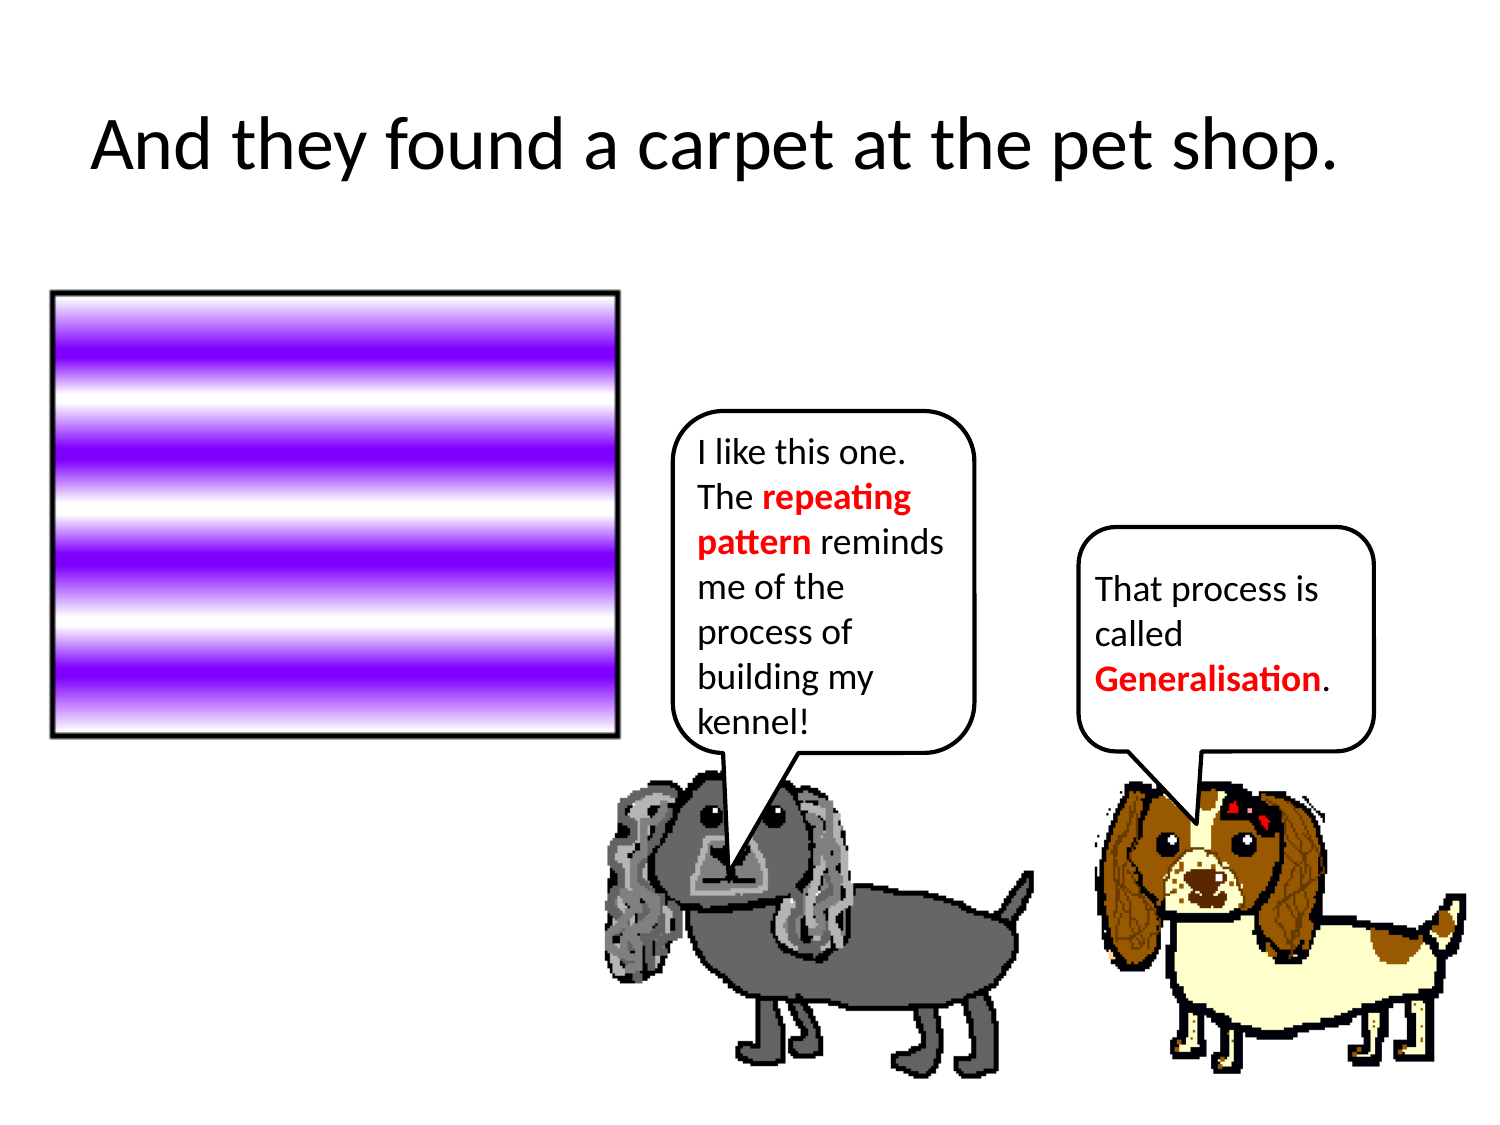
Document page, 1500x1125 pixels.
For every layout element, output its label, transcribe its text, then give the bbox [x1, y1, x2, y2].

title And they found a carpet at the pet shop. [75, 45, 1425, 233]
picture [595, 751, 1497, 1103]
text_box [670, 428, 682, 736]
text_box I like this one. The repeating pattern reminds me of the process of building my kennel! [682, 419, 975, 750]
text_box [700, 750, 947, 766]
picture [37, 275, 635, 752]
text_box [692, 408, 955, 419]
text_box [1076, 524, 1377, 728]
text_box That process is called Generalisation. [1079, 556, 1374, 749]
